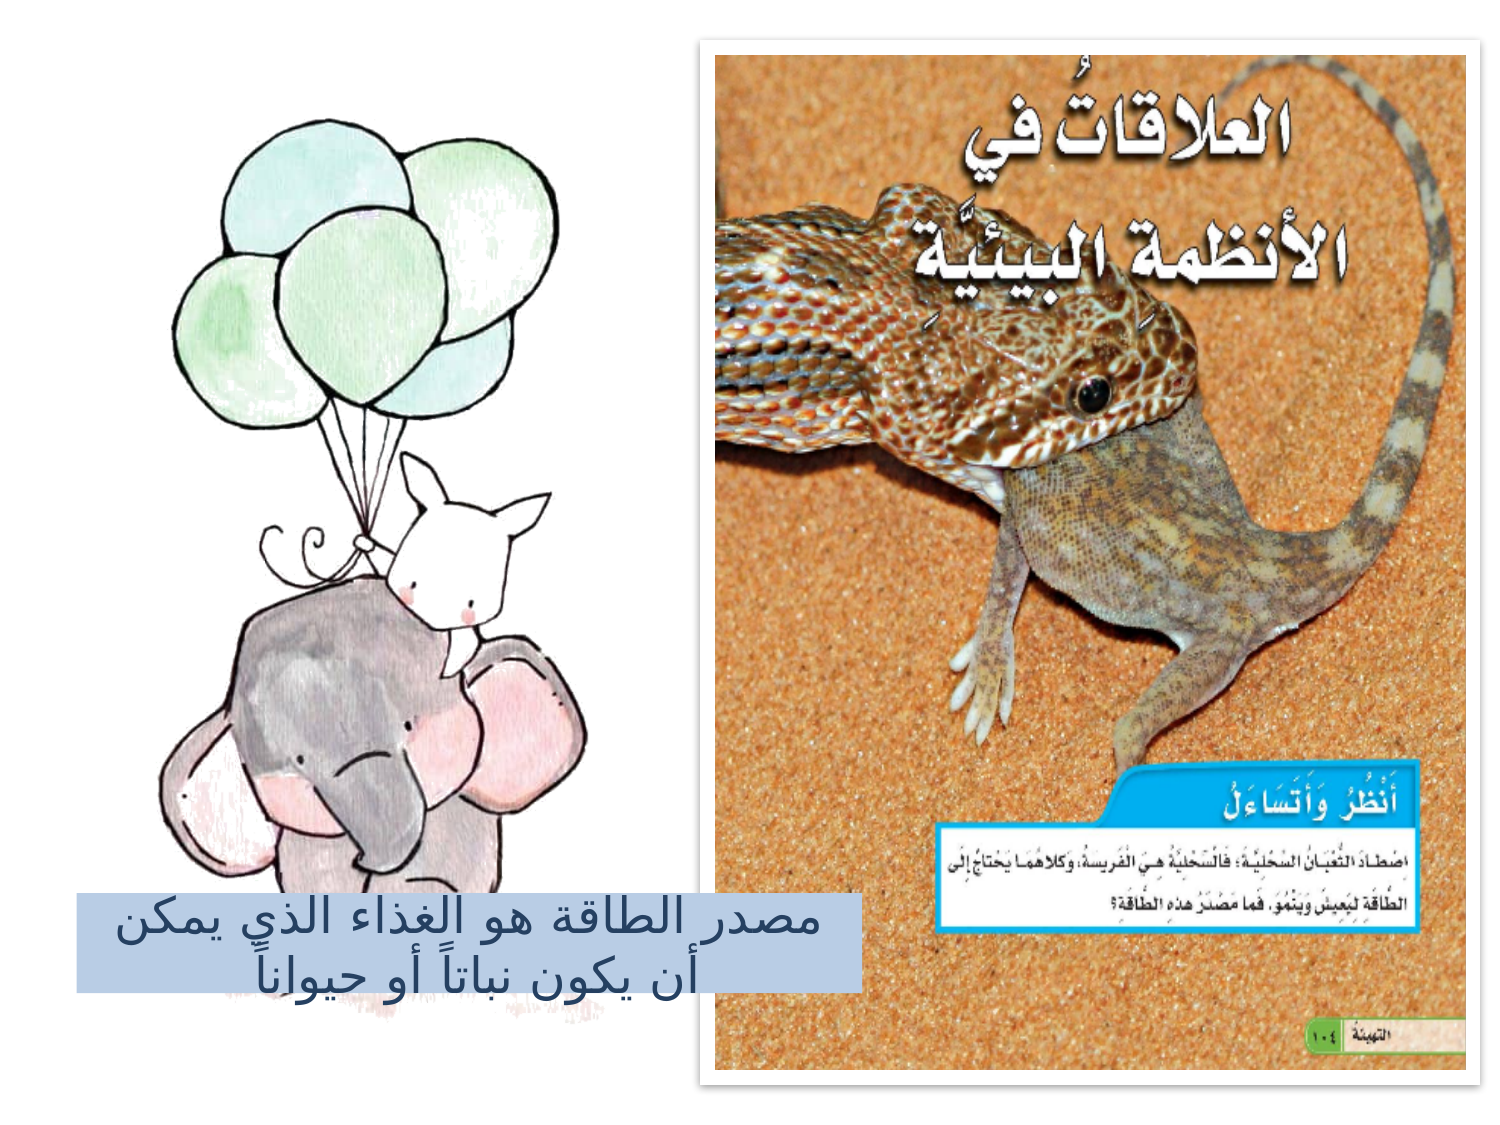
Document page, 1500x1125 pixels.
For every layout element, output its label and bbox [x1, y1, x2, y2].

picture [14, 54, 1467, 1076]
